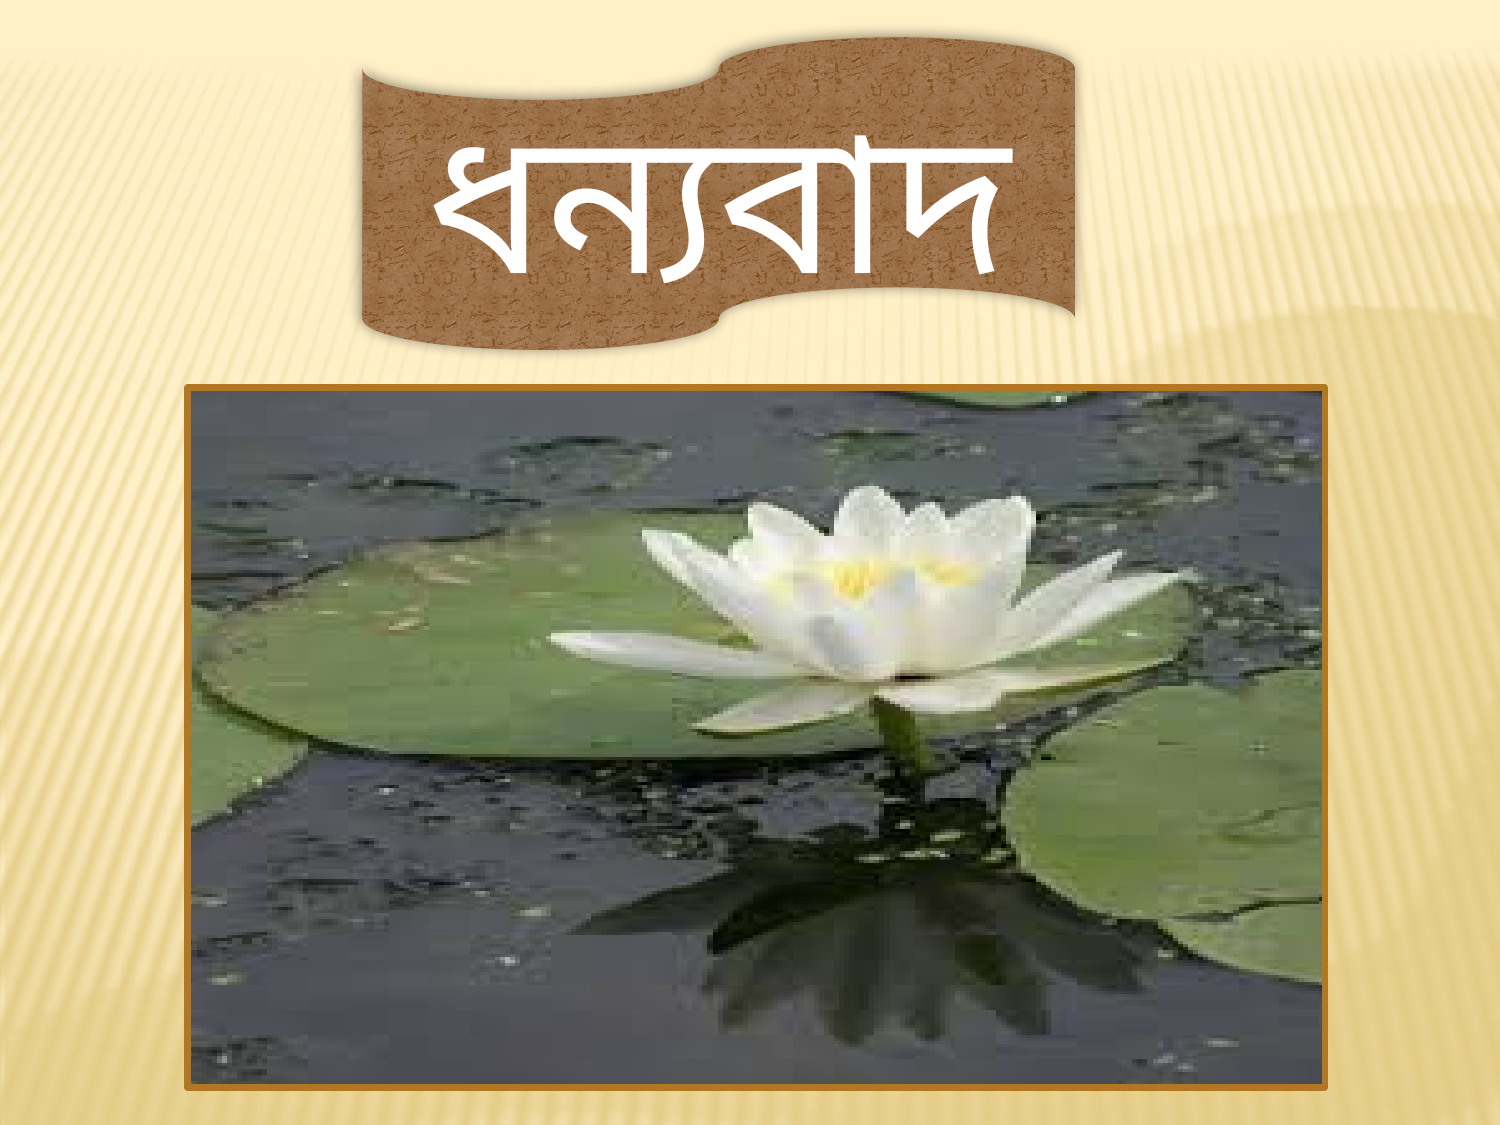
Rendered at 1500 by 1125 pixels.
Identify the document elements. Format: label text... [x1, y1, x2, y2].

text_box [184, 384, 1328, 1091]
text_box ধন্যবাদ [362, 37, 1075, 350]
